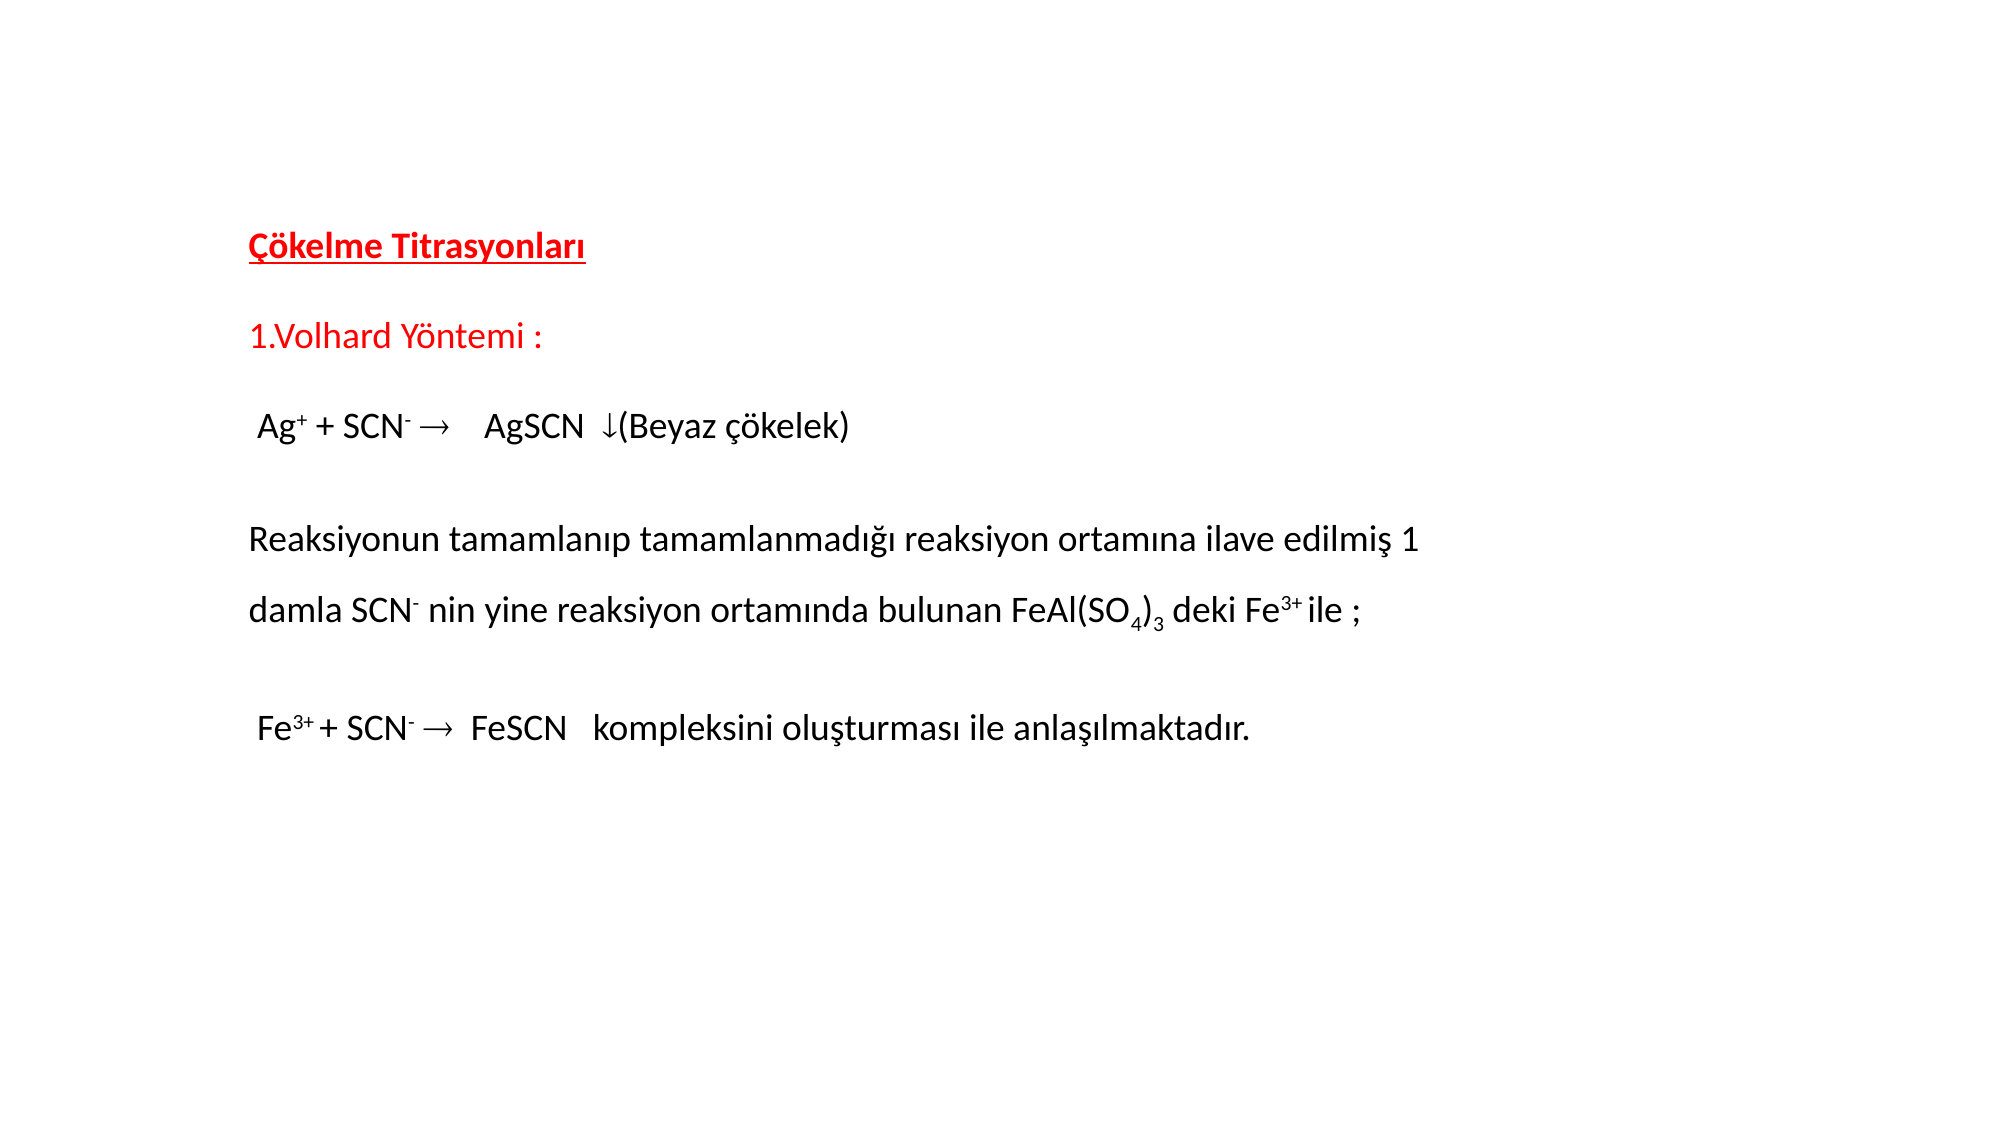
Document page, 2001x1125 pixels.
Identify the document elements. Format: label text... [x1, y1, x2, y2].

text_box Çökelme Titrasyonları 1.Volhard Yöntemi : Ag+ + SCN-  AgSCN (Beyaz çökelek) Reaksiyonun tamamlanıp tamamlanmadığı reaksiyon ortamına ilave edilmiş 1 damla SCN- nin yine reaksiyon ortamında bulunan FeAl(SO4)3 deki Fe3+ ile ; Fe3+ + SCN-  FeSCN kompleksini oluşturması ile anlaşılmaktadır. [233, 214, 1500, 801]
